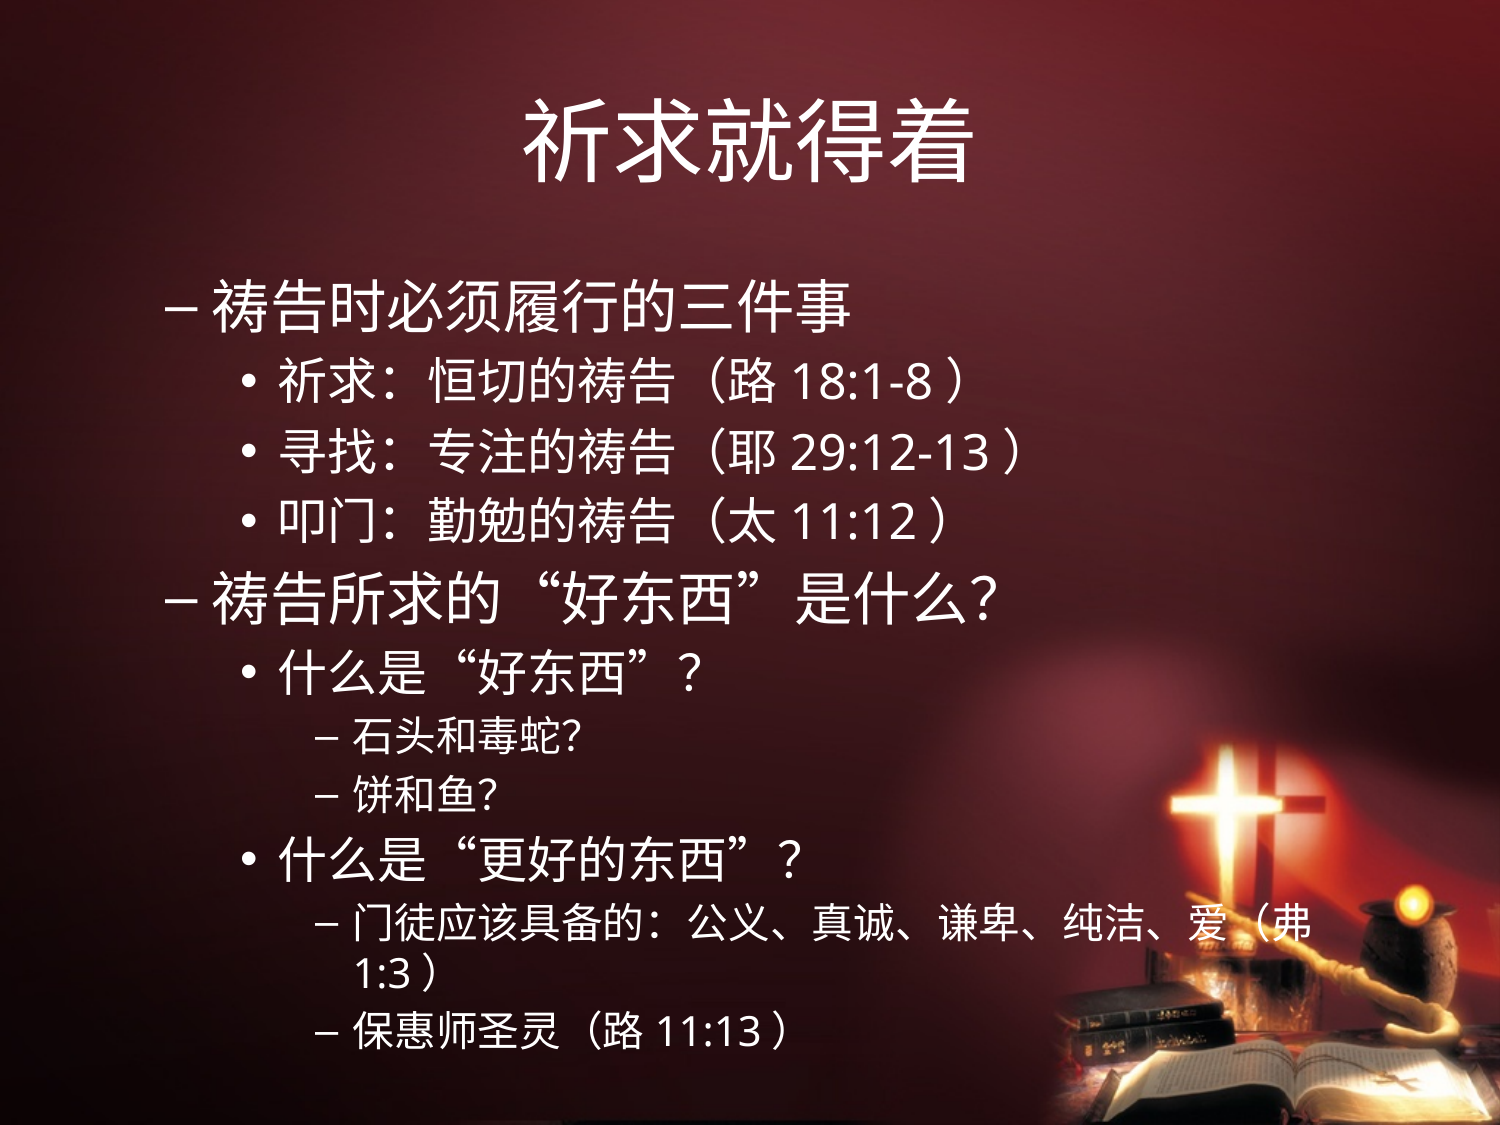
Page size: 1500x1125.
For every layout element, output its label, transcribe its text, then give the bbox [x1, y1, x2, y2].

list 祷告时必须履行的三件事 祈求：恒切的祷告（路18:1-8） 寻找：专注的祷告（耶29:12-13） 叩门：勤勉的祷告（太11:12） 祷告所求的“好东西”是什么？ 什么是“好东西”？ 石头和毒蛇？ 饼和鱼？ 什么是“更好的东西”？ 门徒应该具备的：公义、真诚、谦卑、纯洁、爱（弗1:3） 保惠师圣灵（路11:13） [75, 262, 1425, 1005]
picture [0, 0, 1500, 1125]
title 祈求就得着 [75, 45, 1425, 233]
